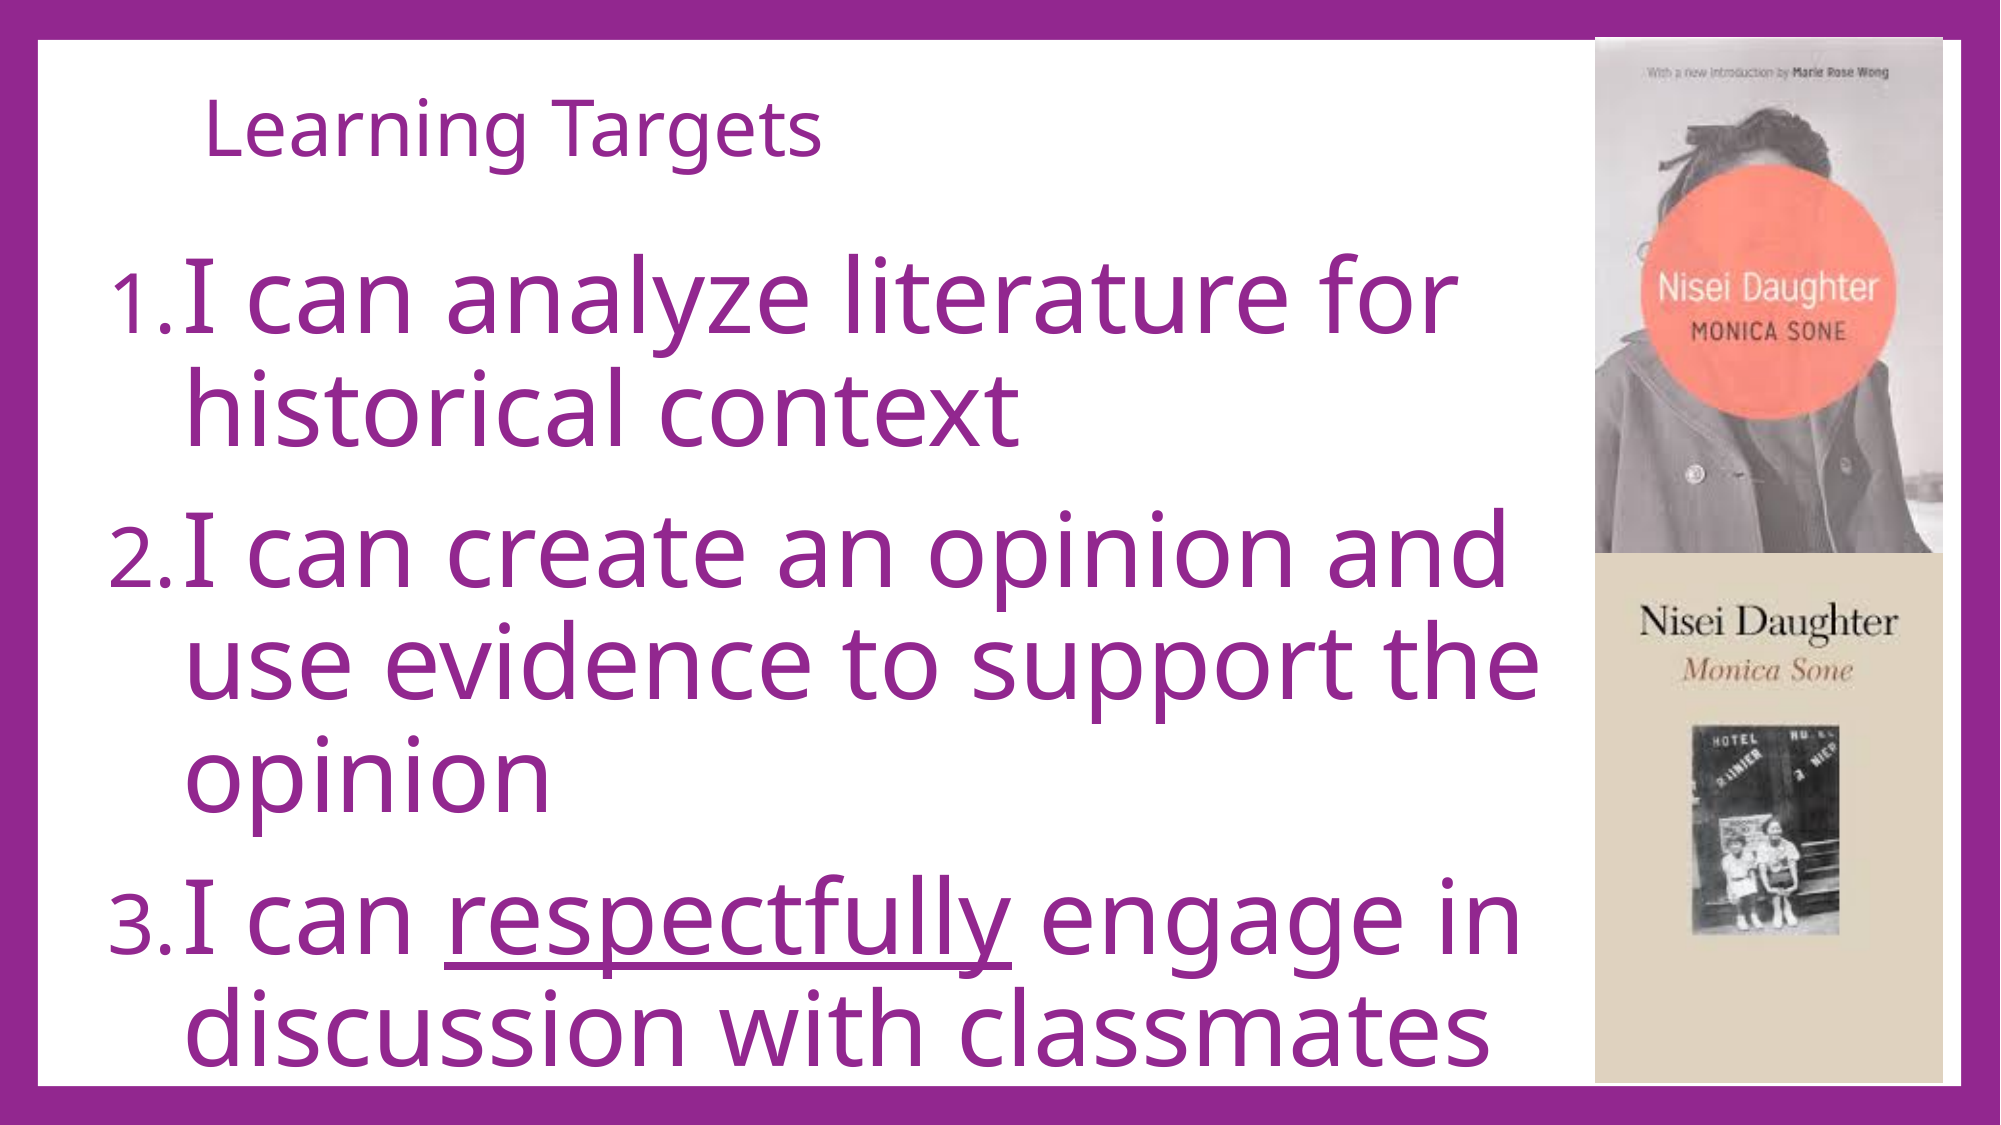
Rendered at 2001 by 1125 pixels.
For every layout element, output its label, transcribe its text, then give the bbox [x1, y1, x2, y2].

picture [1594, 36, 1943, 1083]
list I can analyze literature for historical context I can create an opinion and use evidence to support the opinion I can respectfully engage in discussion with classmates [84, 236, 1582, 1058]
title Learning Targets [187, 80, 1588, 182]
